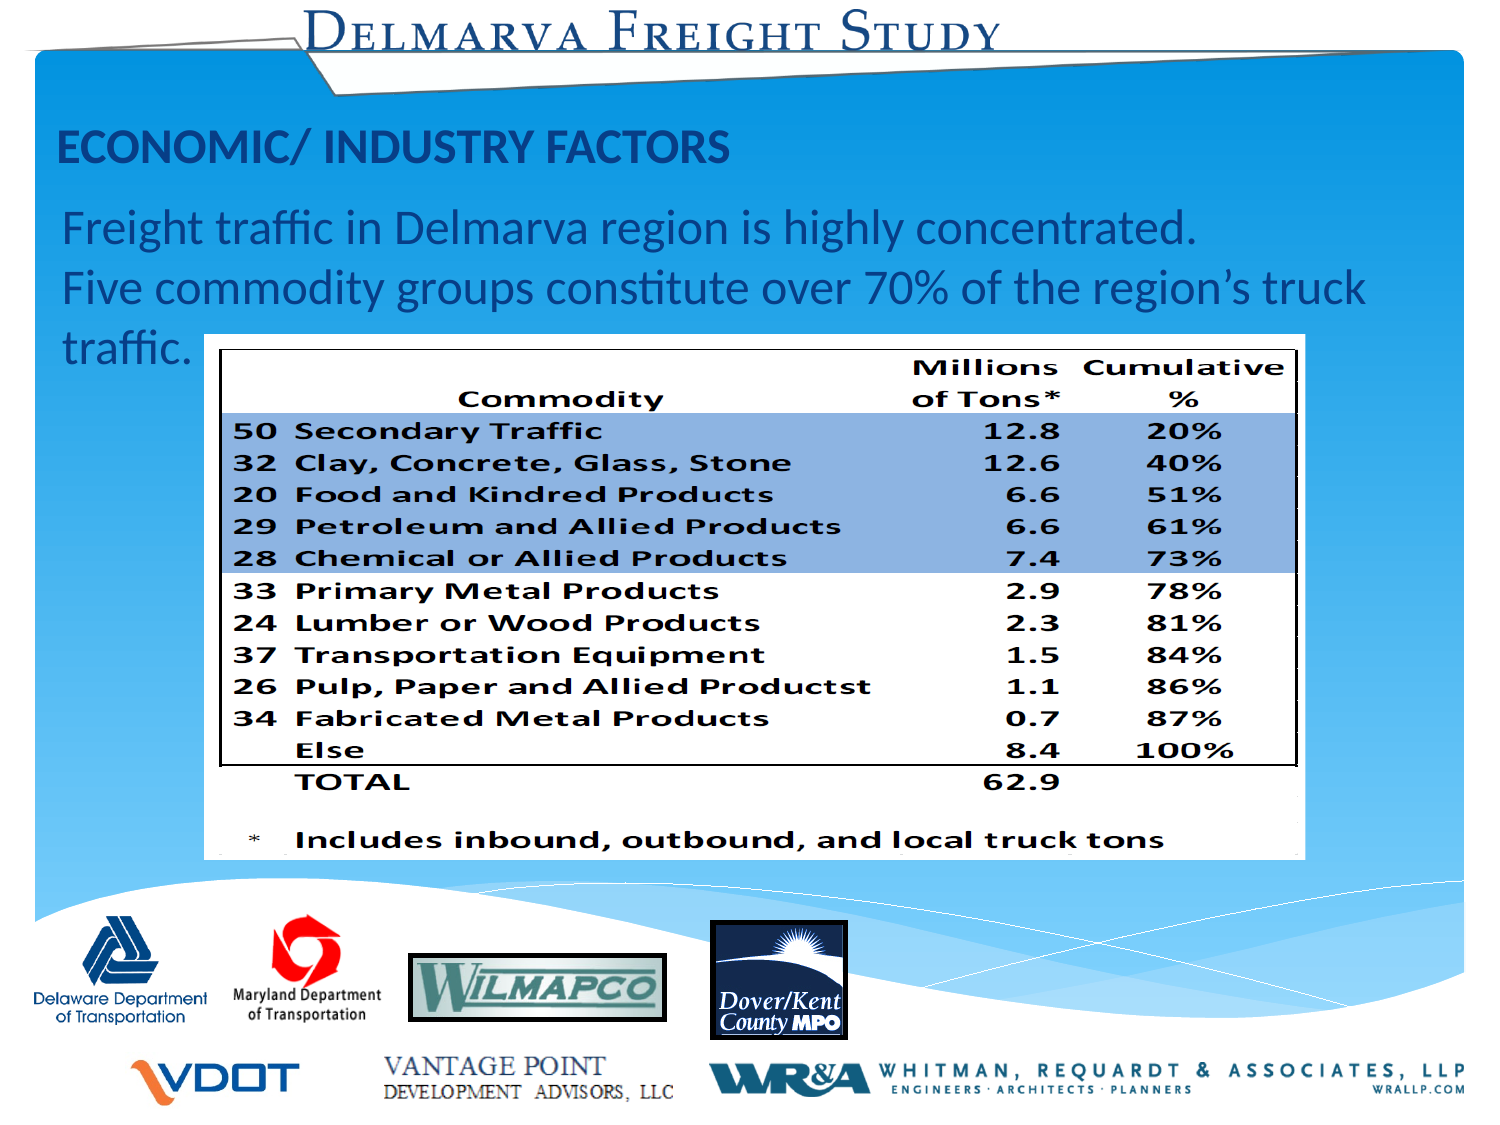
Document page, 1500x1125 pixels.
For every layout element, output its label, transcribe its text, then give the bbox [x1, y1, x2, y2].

picture [125, 1052, 304, 1113]
picture [709, 1062, 1464, 1097]
picture [225, 887, 388, 1050]
picture [0, 9, 1500, 110]
text_box Freight traffic in Delmarva region is highly concentrated. Five commodity groups constitute over 70% of the region’s truck traffic. [47, 152, 1440, 383]
picture [715, 924, 843, 1035]
picture [412, 957, 663, 1018]
picture [34, 916, 207, 1025]
text_box ECONOMIC/ INDUSTRY FACTORS [41, 106, 747, 182]
picture [384, 1052, 673, 1107]
picture [203, 333, 1306, 861]
